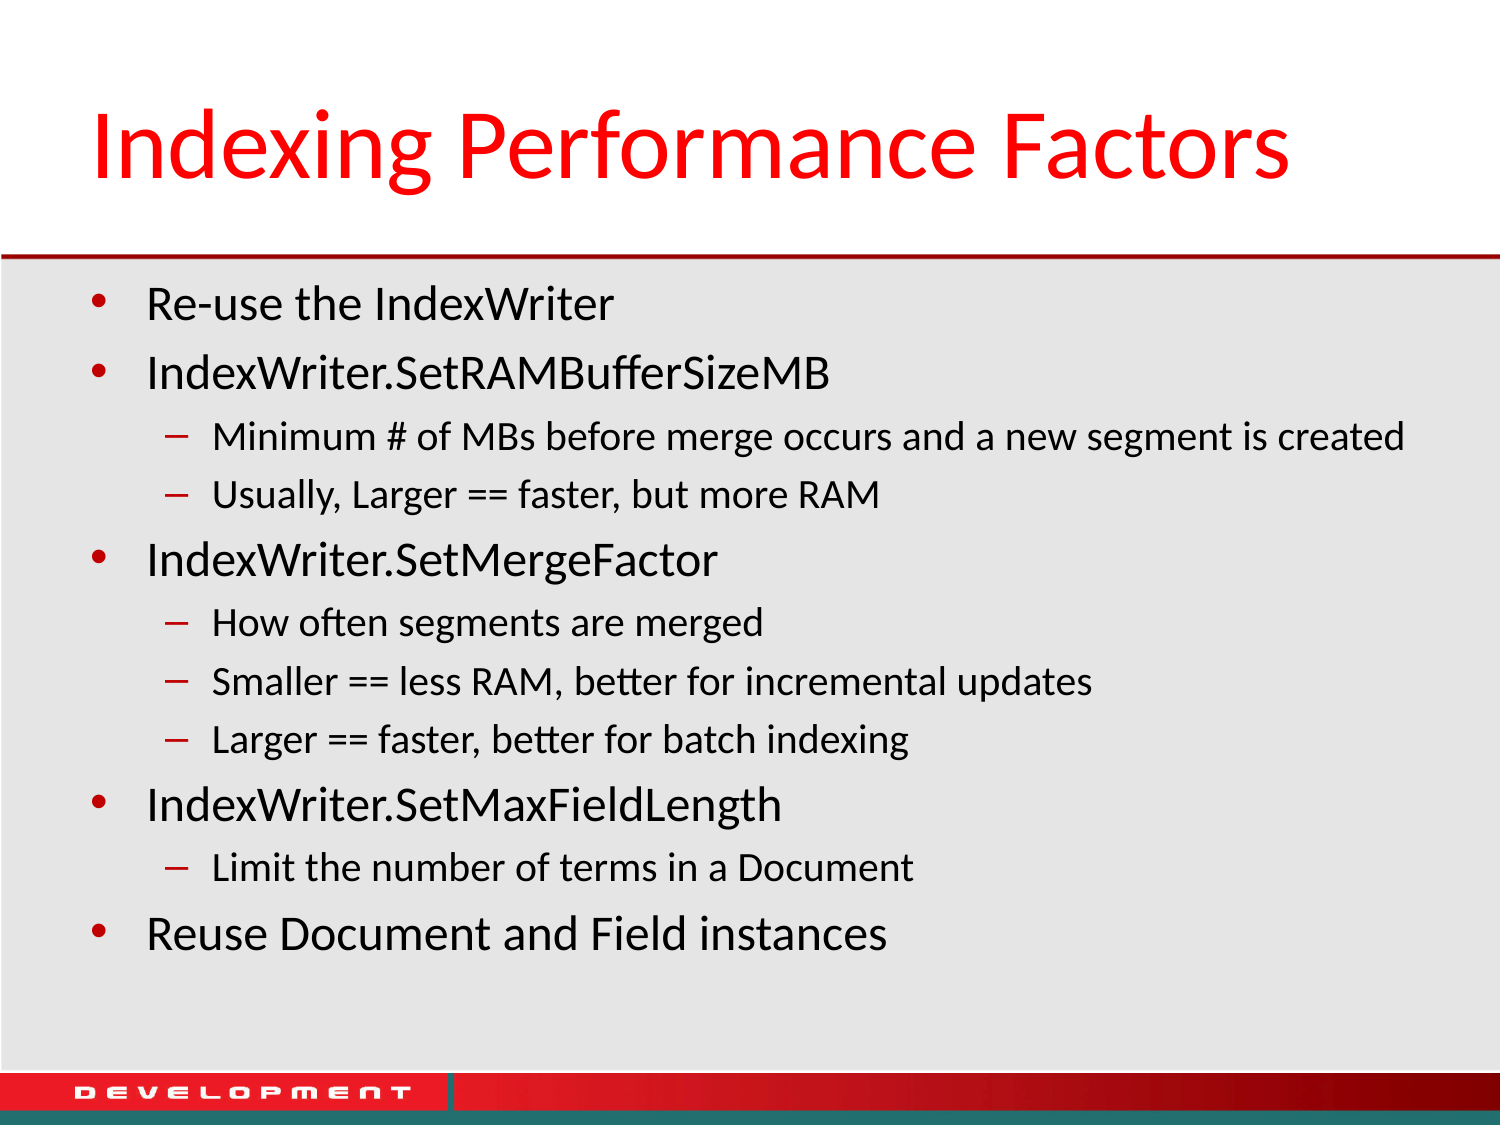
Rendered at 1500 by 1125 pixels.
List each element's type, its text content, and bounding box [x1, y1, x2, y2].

picture [0, 253, 1500, 1072]
title Indexing Performance Factors [75, 45, 1425, 233]
picture [0, 1073, 1500, 1125]
list Re-use the IndexWriter IndexWriter.SetRAMBufferSizeMB Minimum # of MBs before merge occurs and a new segment is created Usually, Larger == faster, but more RAM IndexWriter.SetMergeFactor How often segments are merged Smaller == less RAM, better for incremental updates Larger == faster, better for batch indexing IndexWriter.SetMaxFieldLength Limit the number of terms in a Document Reuse Document and Field instances [75, 262, 1425, 1005]
